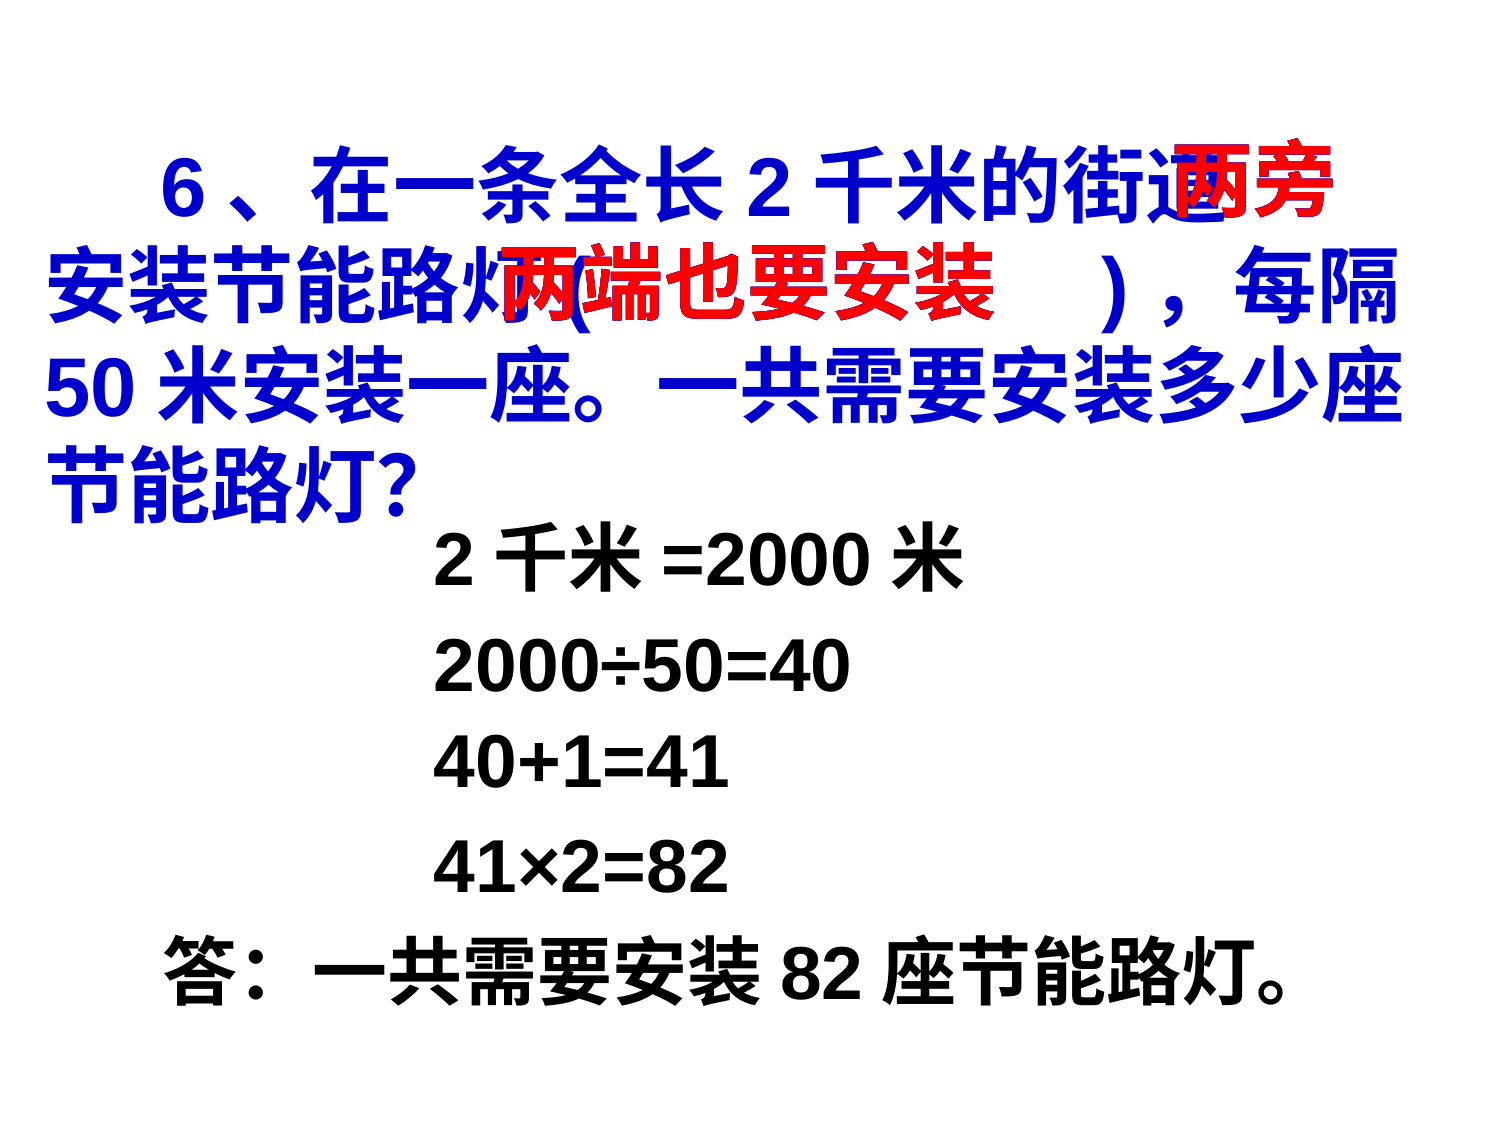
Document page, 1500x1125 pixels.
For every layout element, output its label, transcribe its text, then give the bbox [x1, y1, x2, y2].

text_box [481, 119, 1353, 339]
text_box 2000÷50=40 [419, 609, 951, 715]
text_box 6、在一条全长2千米的街道 安装节能路灯( )，每隔50米安装一座。一共需要安装多少座节能路灯？ [29, 125, 1459, 541]
text_box 41×2=82 [418, 810, 845, 916]
text_box 答：一共需要安装82座节能路灯。 [147, 916, 1365, 1022]
text_box 40+1=41 [419, 705, 845, 810]
text_box 2千米=2000米 [419, 503, 1010, 609]
